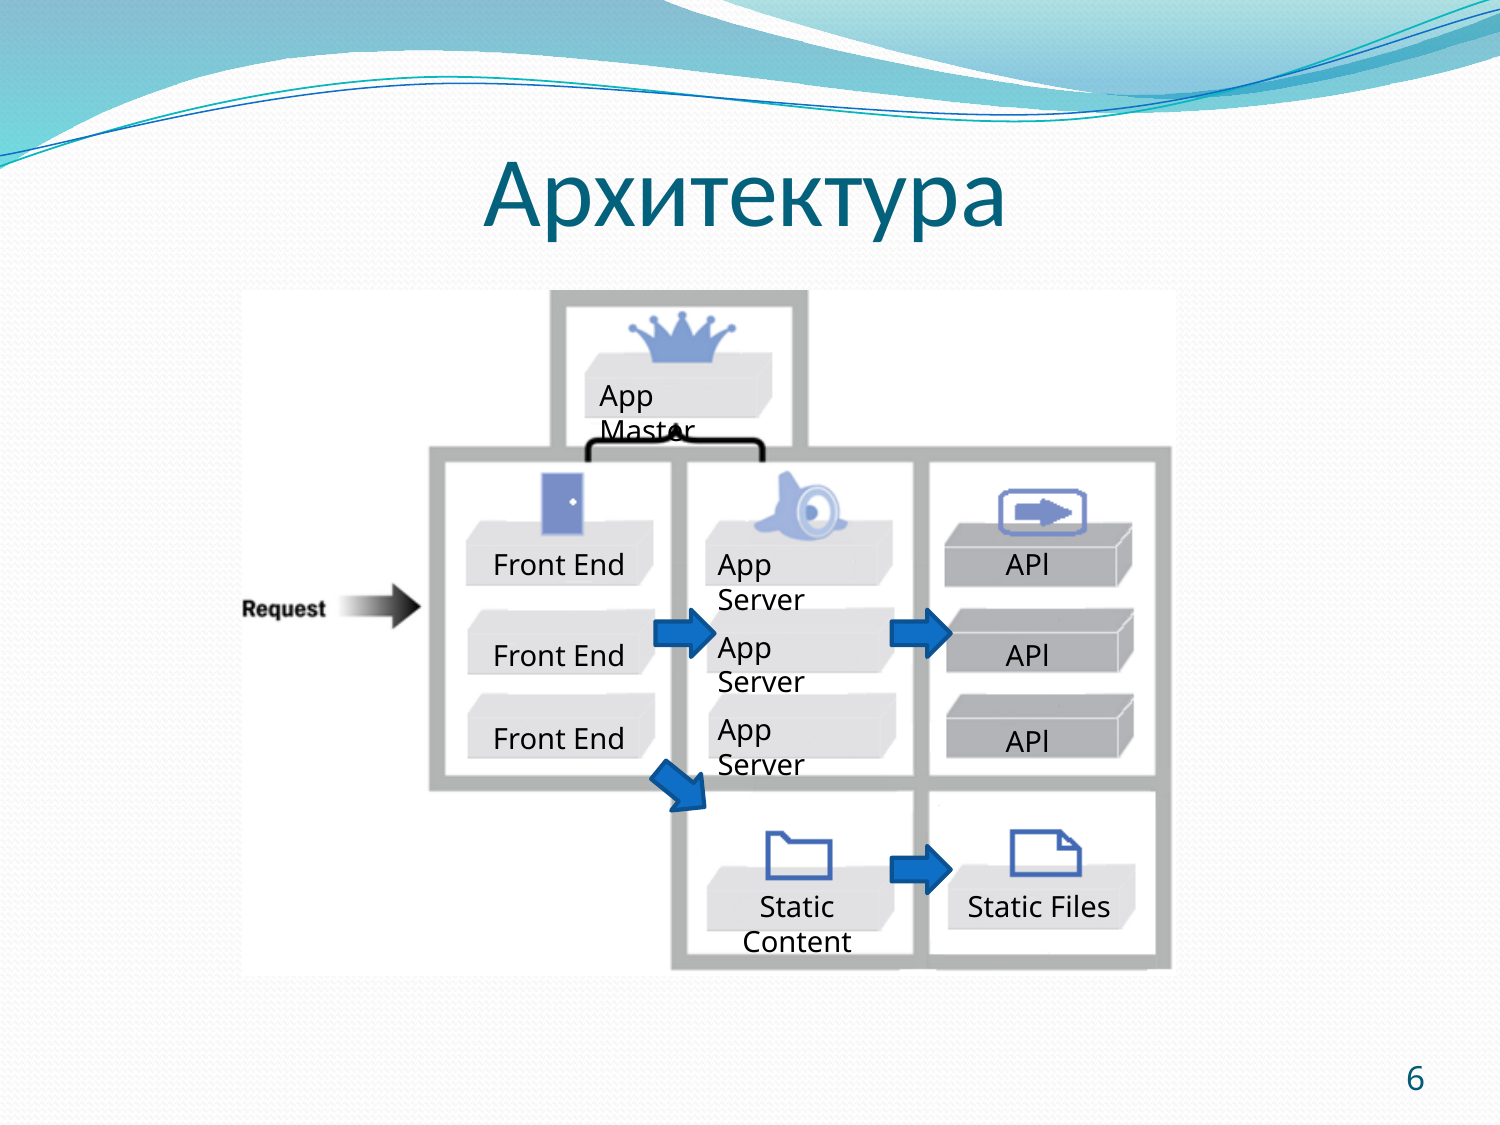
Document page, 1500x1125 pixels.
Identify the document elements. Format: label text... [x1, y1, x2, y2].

title Архитектура [121, 107, 1372, 247]
slide_number 6 [1299, 1042, 1425, 1103]
picture [241, 290, 1176, 977]
